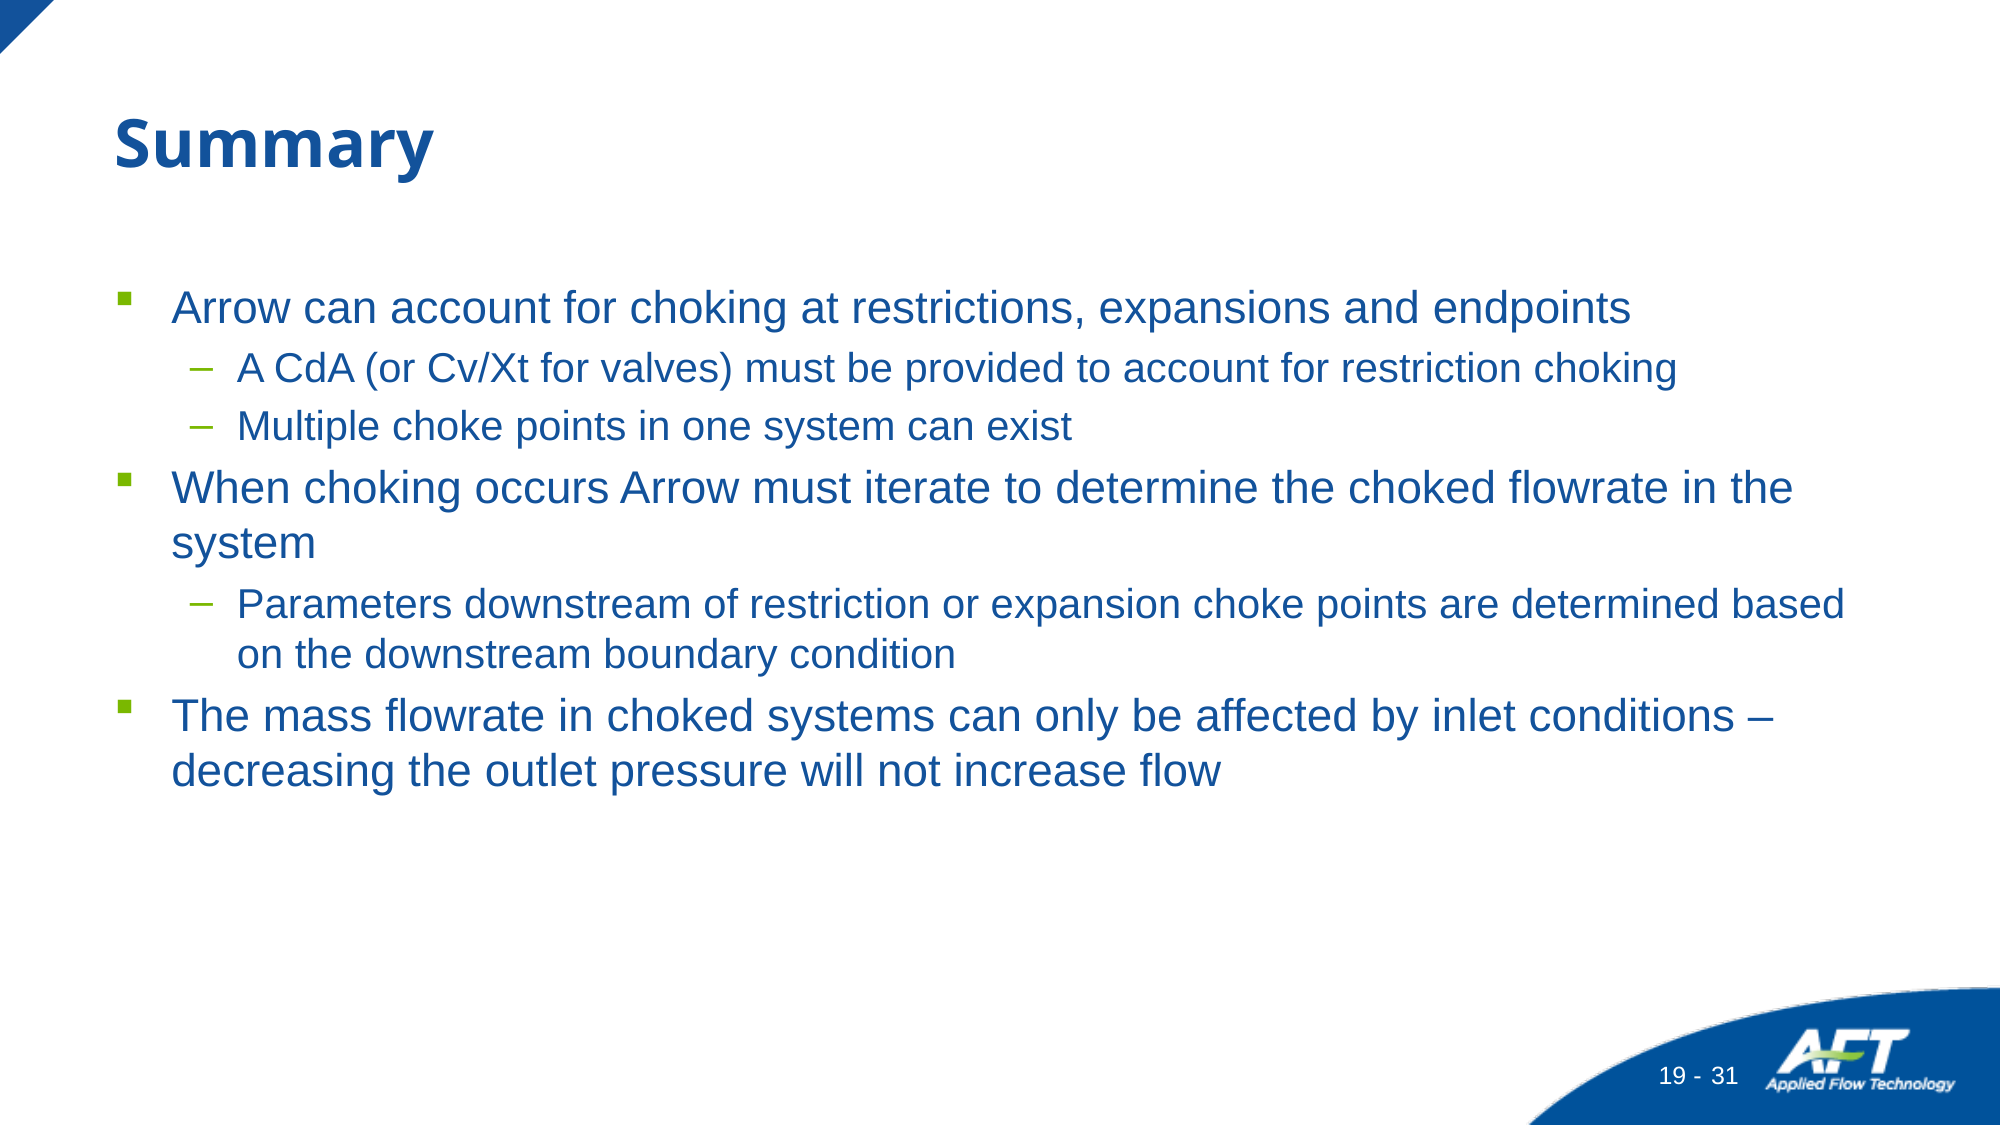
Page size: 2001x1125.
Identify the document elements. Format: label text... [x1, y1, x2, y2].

list Arrow can account for choking at restrictions, expansions and endpoints A CdA (or Cv/Xt for valves) must be provided to account for restriction choking Multiple choke points in one system can exist When choking occurs Arrow must iterate to determine the choked flowrate in the system Parameters downstream of restriction or expansion choke points are determined based on the downstream boundary condition The mass flowrate in choked systems can only be affected by inlet conditions – decreasing the outlet pressure will not increase flow [99, 269, 1900, 1013]
slide_number 31 [1695, 1044, 1771, 1105]
title Summary [99, 93, 1900, 256]
text_box [0, 0, 55, 55]
picture [200, 112, 2000, 1125]
